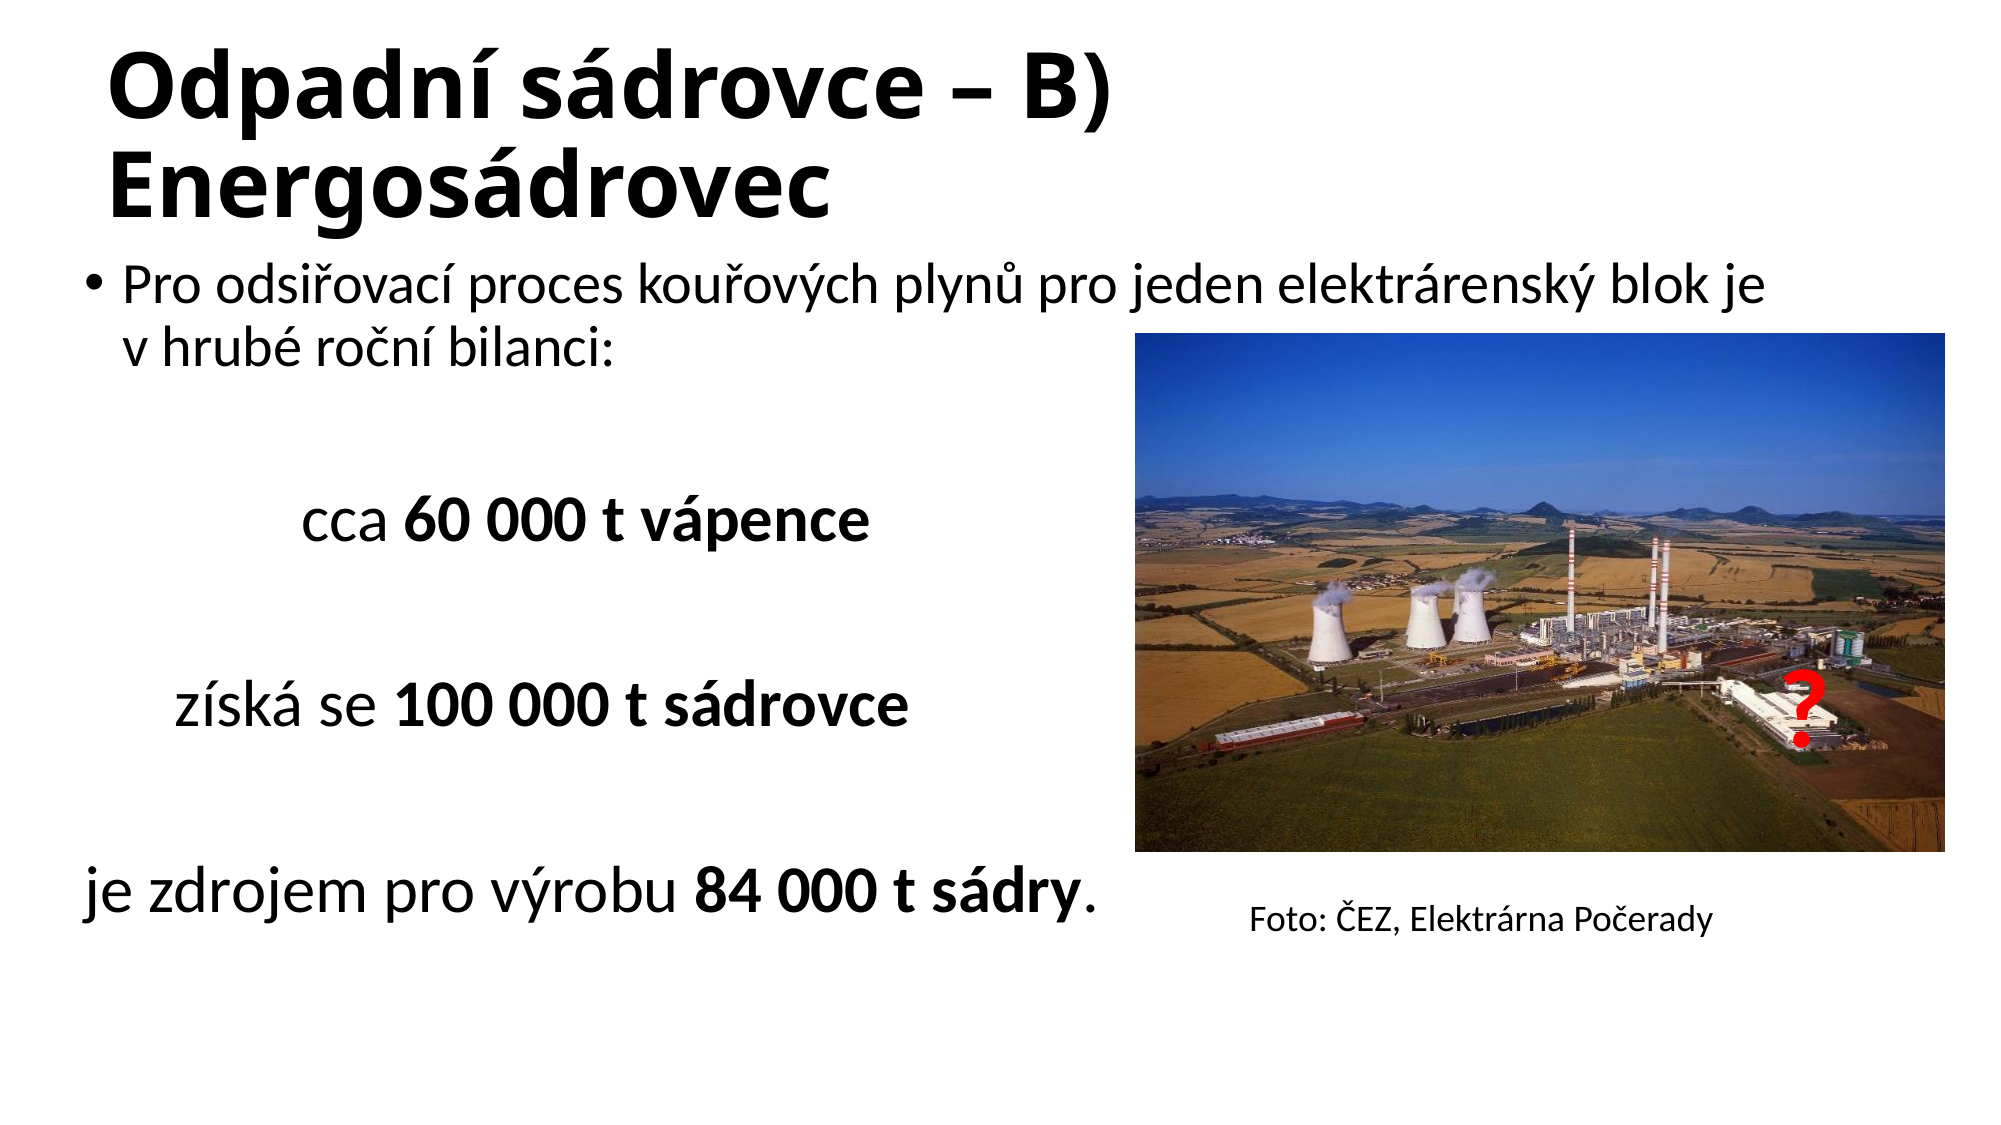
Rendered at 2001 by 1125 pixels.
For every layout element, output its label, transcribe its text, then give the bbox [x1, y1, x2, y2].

list Pro odsiřovací proces kouřových plynů pro jeden elektrárenský blok je v hrubé roční bilanci: cca 60 000 t vápence získá se 100 000 t sádrovce je zdrojem pro výrobu 84 000 t sádry. [69, 245, 1795, 1103]
text_box Foto: ČEZ, Elektrárna Počerady [1234, 886, 1846, 947]
picture [1135, 333, 1945, 853]
title Odpadní sádrovce – B) Energosádrovec [89, 62, 1815, 215]
